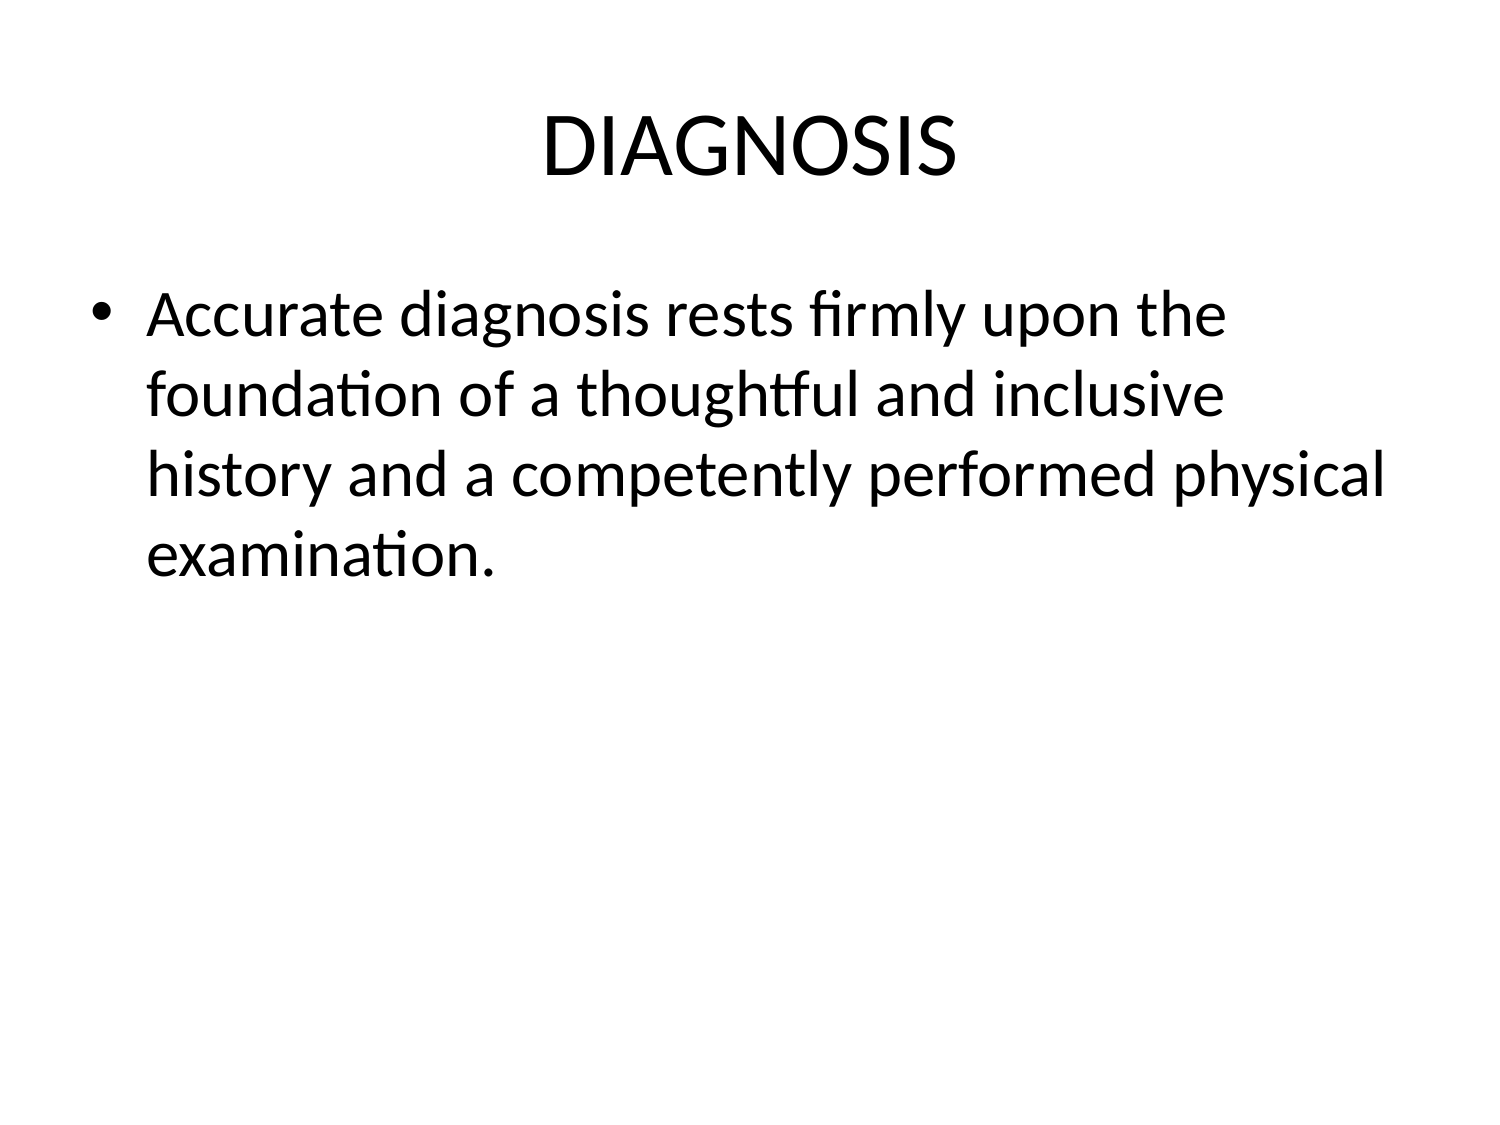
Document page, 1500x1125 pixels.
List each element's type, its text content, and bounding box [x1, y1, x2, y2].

list Accurate diagnosis rests firmly upon the foundation of a thoughtful and inclusive history and a competently performed physical examination. [75, 262, 1425, 1005]
title DIAGNOSIS [75, 45, 1425, 233]
